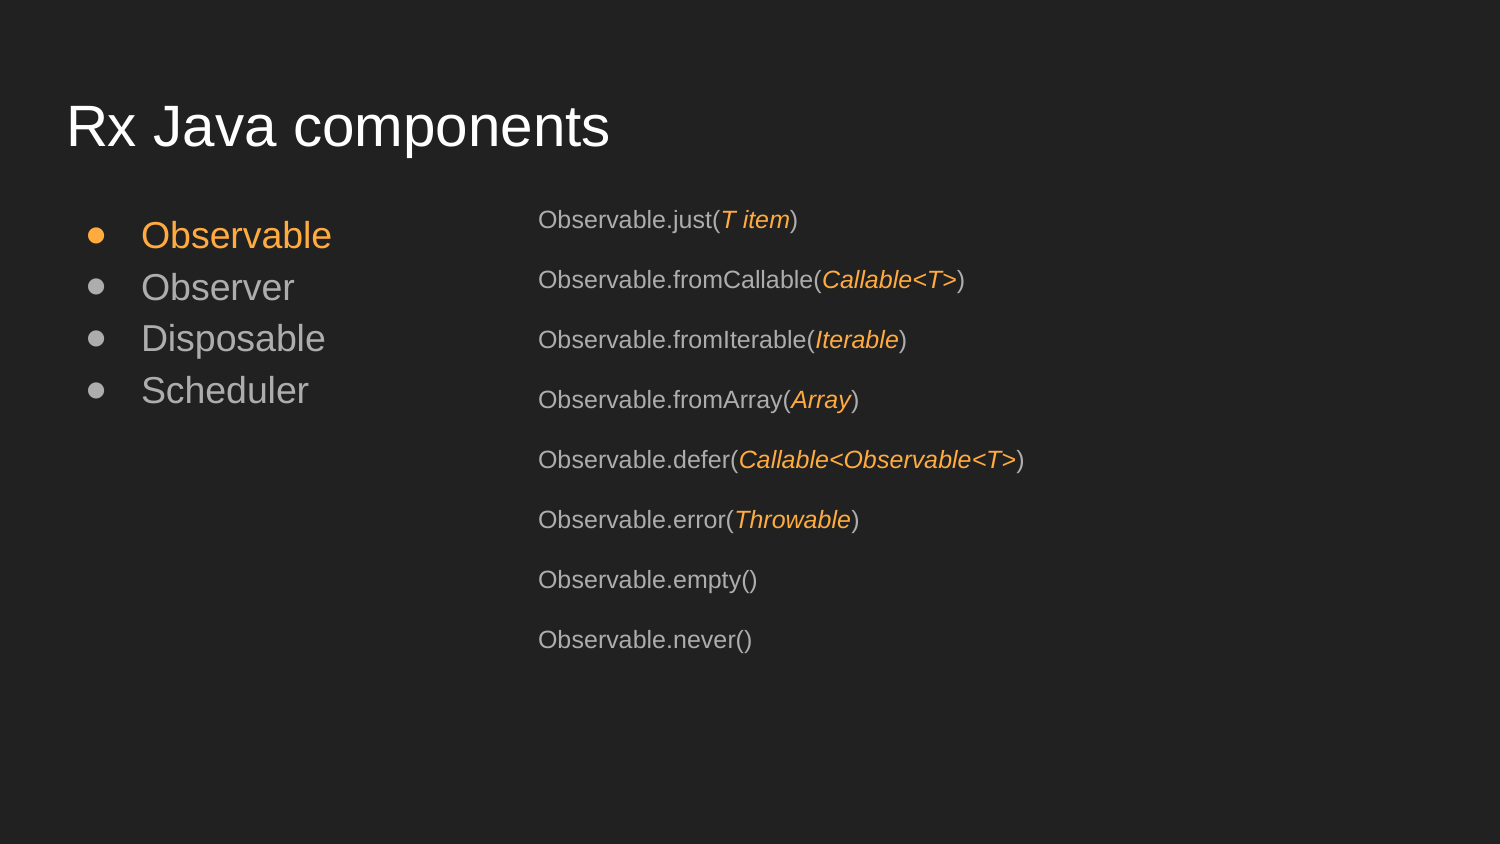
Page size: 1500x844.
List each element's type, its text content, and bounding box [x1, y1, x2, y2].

text_box Observable.just(T item) Observable.fromCallable(Callable<T>) Observable.fromIterable(Iterable) Observable.fromArray(Array) Observable.defer(Callable<Observable<T>) Observable.error(Throwable) Observable.empty() Observable.never() [523, 188, 1500, 844]
list Observable Observer Disposable Scheduler [51, 189, 417, 436]
title Rx Java components [51, 72, 1449, 167]
